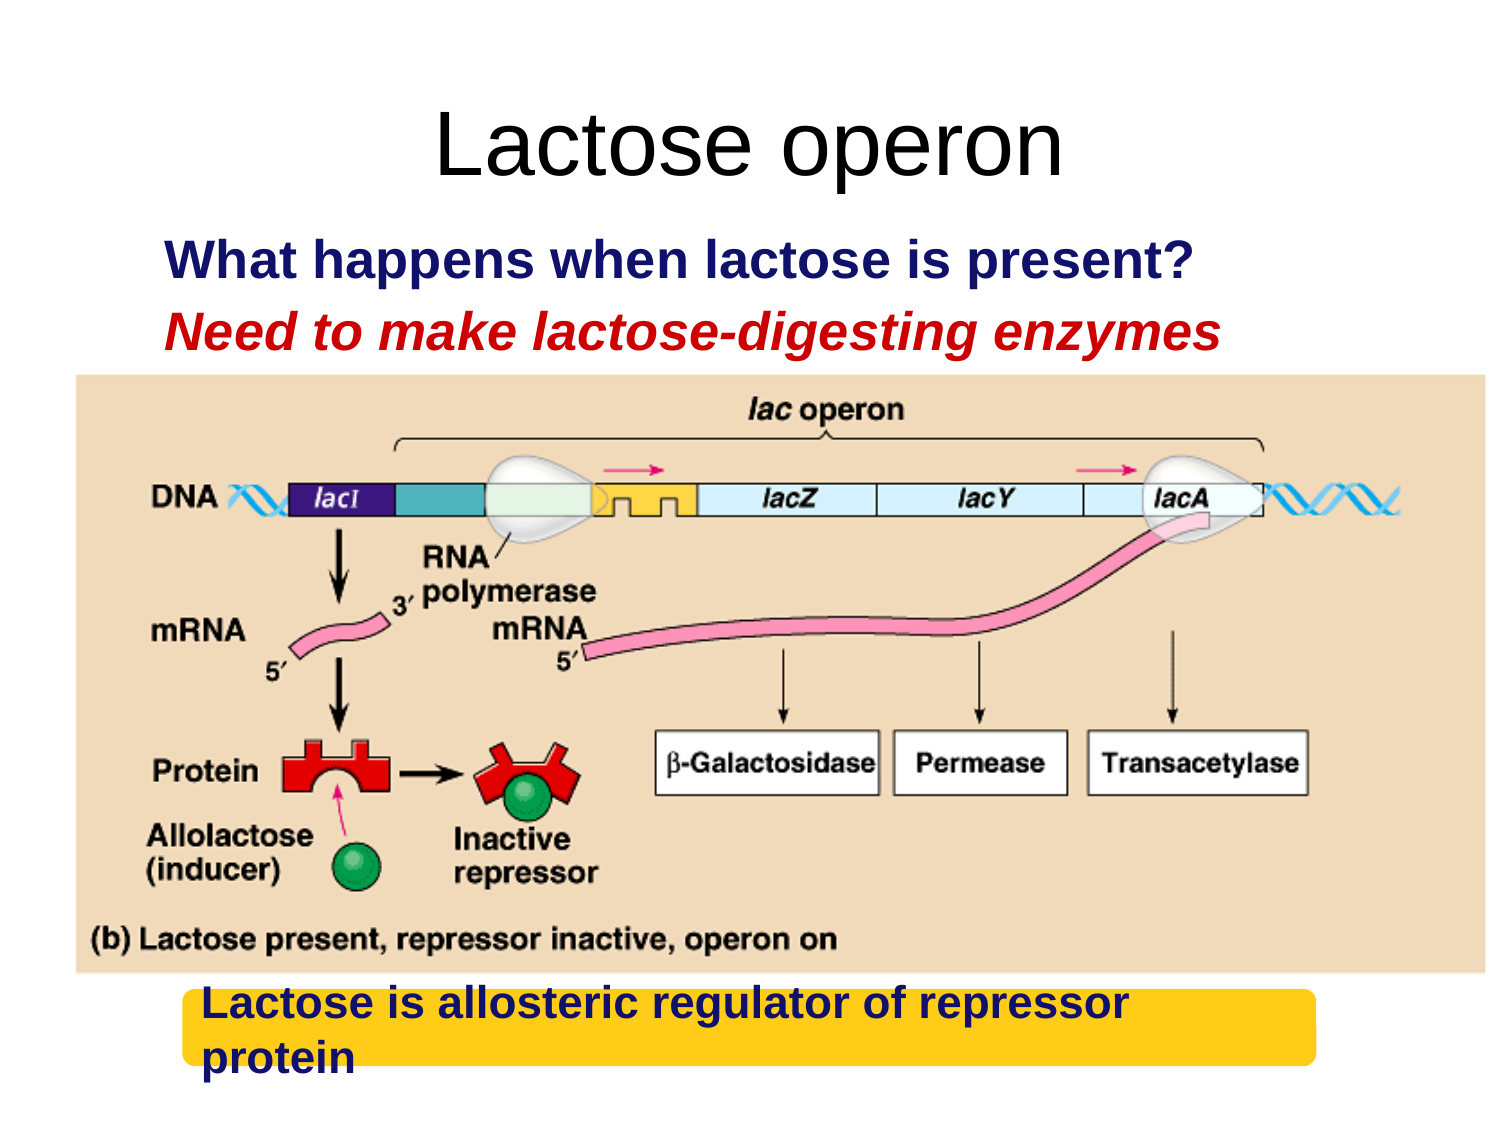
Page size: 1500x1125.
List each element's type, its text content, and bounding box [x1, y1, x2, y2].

text_box Lactose is allosteric regulator of repressor protein [182, 988, 1317, 1067]
text_box What happens when lactose is present? Need to make lactose-digesting enzymes [150, 211, 1388, 357]
picture [62, 359, 1500, 976]
title Lactose operon [74, 44, 1426, 233]
